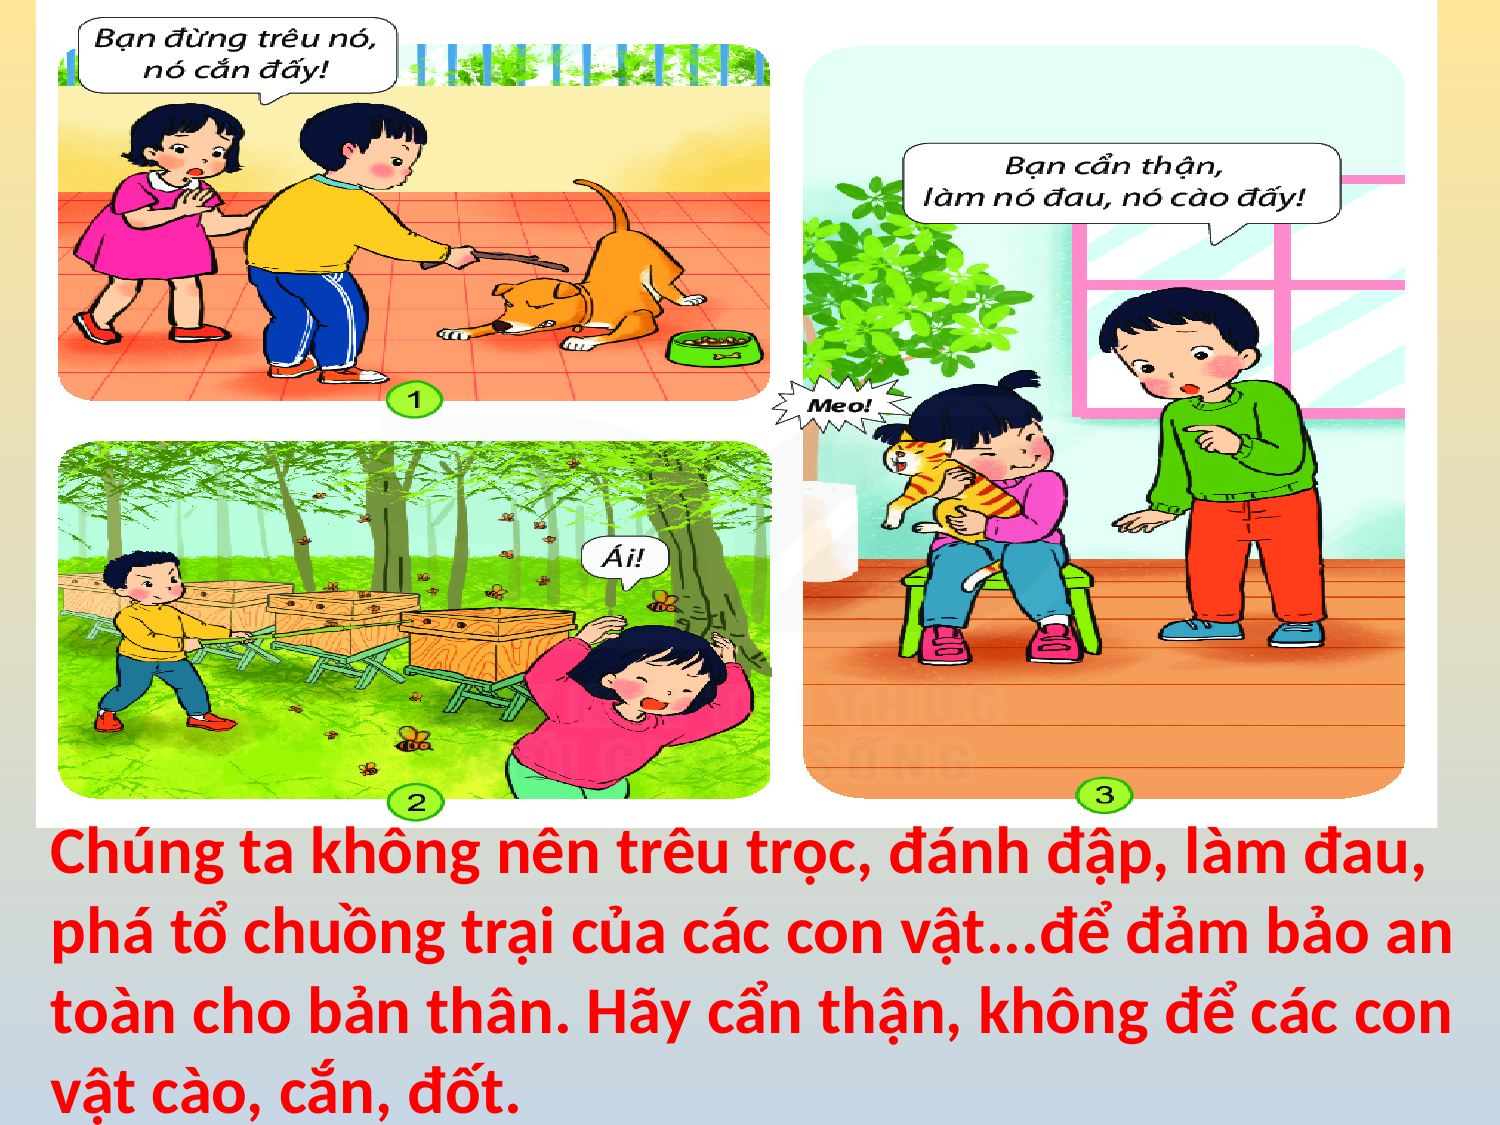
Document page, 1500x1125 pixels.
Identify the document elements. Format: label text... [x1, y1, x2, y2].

text_box Chúng ta không nên trêu trọc, đánh đập, làm đau, phá tổ chuồng trại của các con vật...để đảm bảo an toàn cho bản thân. Hãy cẩn thận, không để các con vật cào, cắn, đốt. [35, 799, 1474, 1125]
picture [35, 0, 1438, 828]
